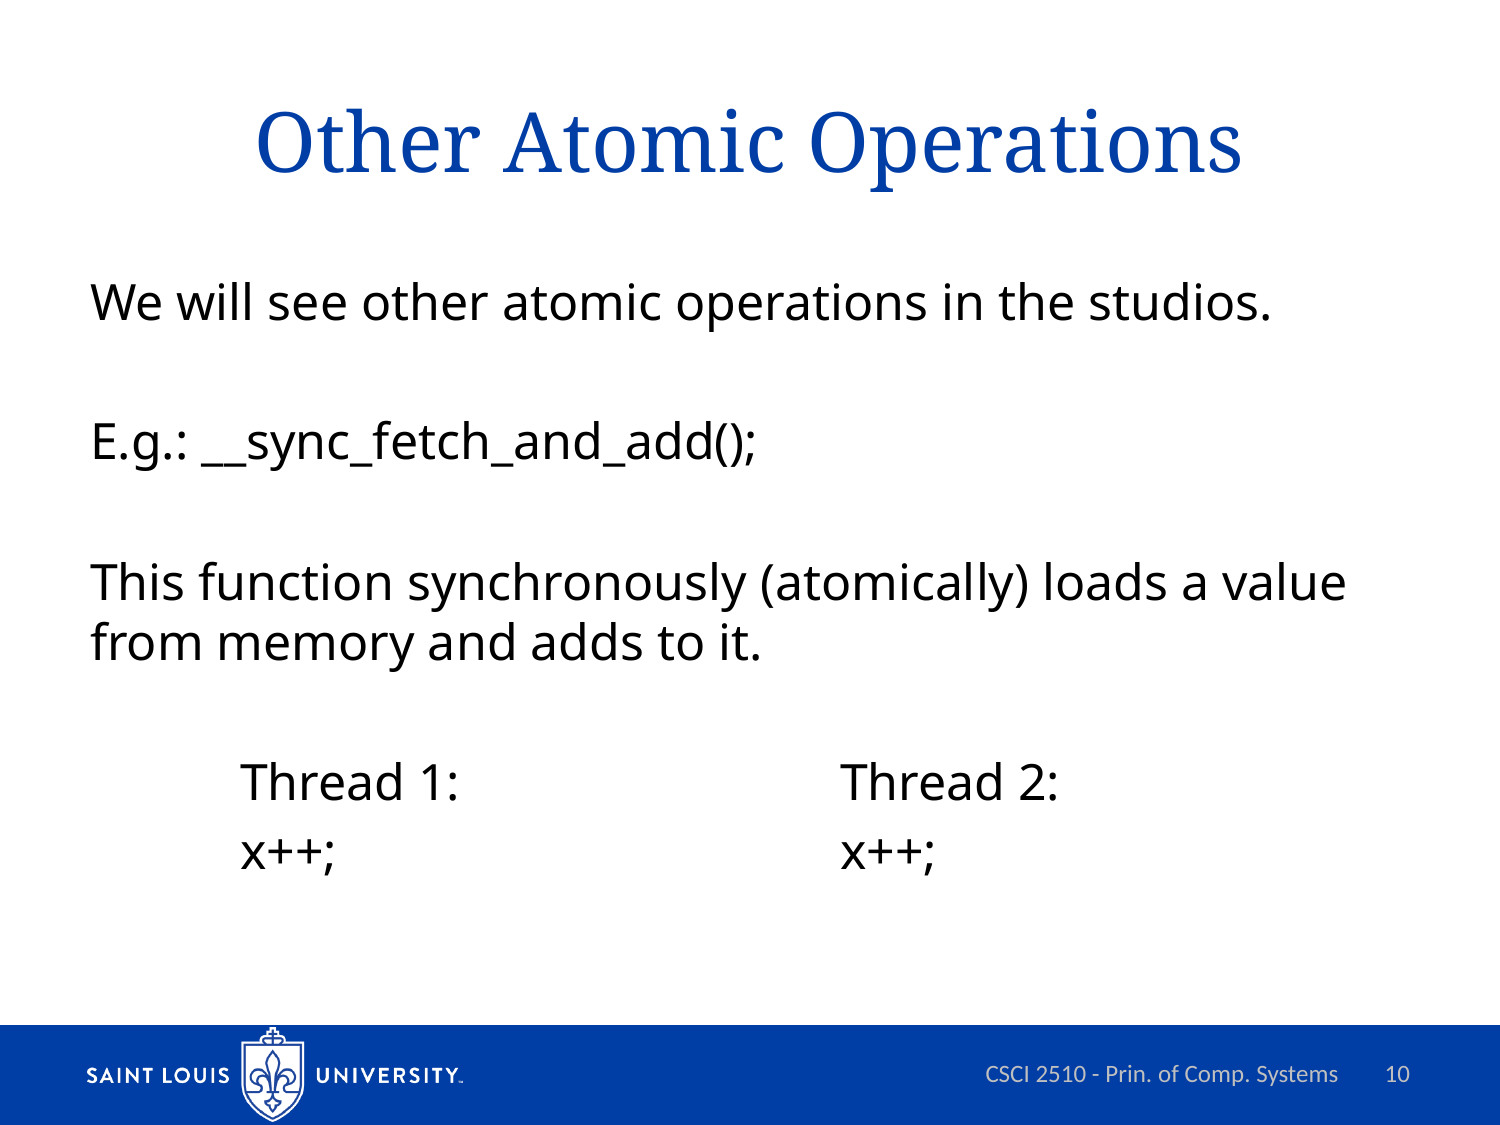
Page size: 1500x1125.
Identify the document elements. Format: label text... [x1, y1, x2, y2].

picture [87, 1027, 463, 1122]
footer CSCI 2510 - Prin. of Comp. Systems [924, 1042, 1074, 1103]
slide_number 10 [1074, 1042, 1425, 1103]
list We will see other atomic operations in the studios. E.g.: __sync_fetch_and_add(); This function synchronously (atomically) loads a value from memory and adds to it. Thread 1: Thread 2: x++; x++; [75, 262, 1425, 1005]
title Other Atomic Operations [75, 45, 1425, 233]
